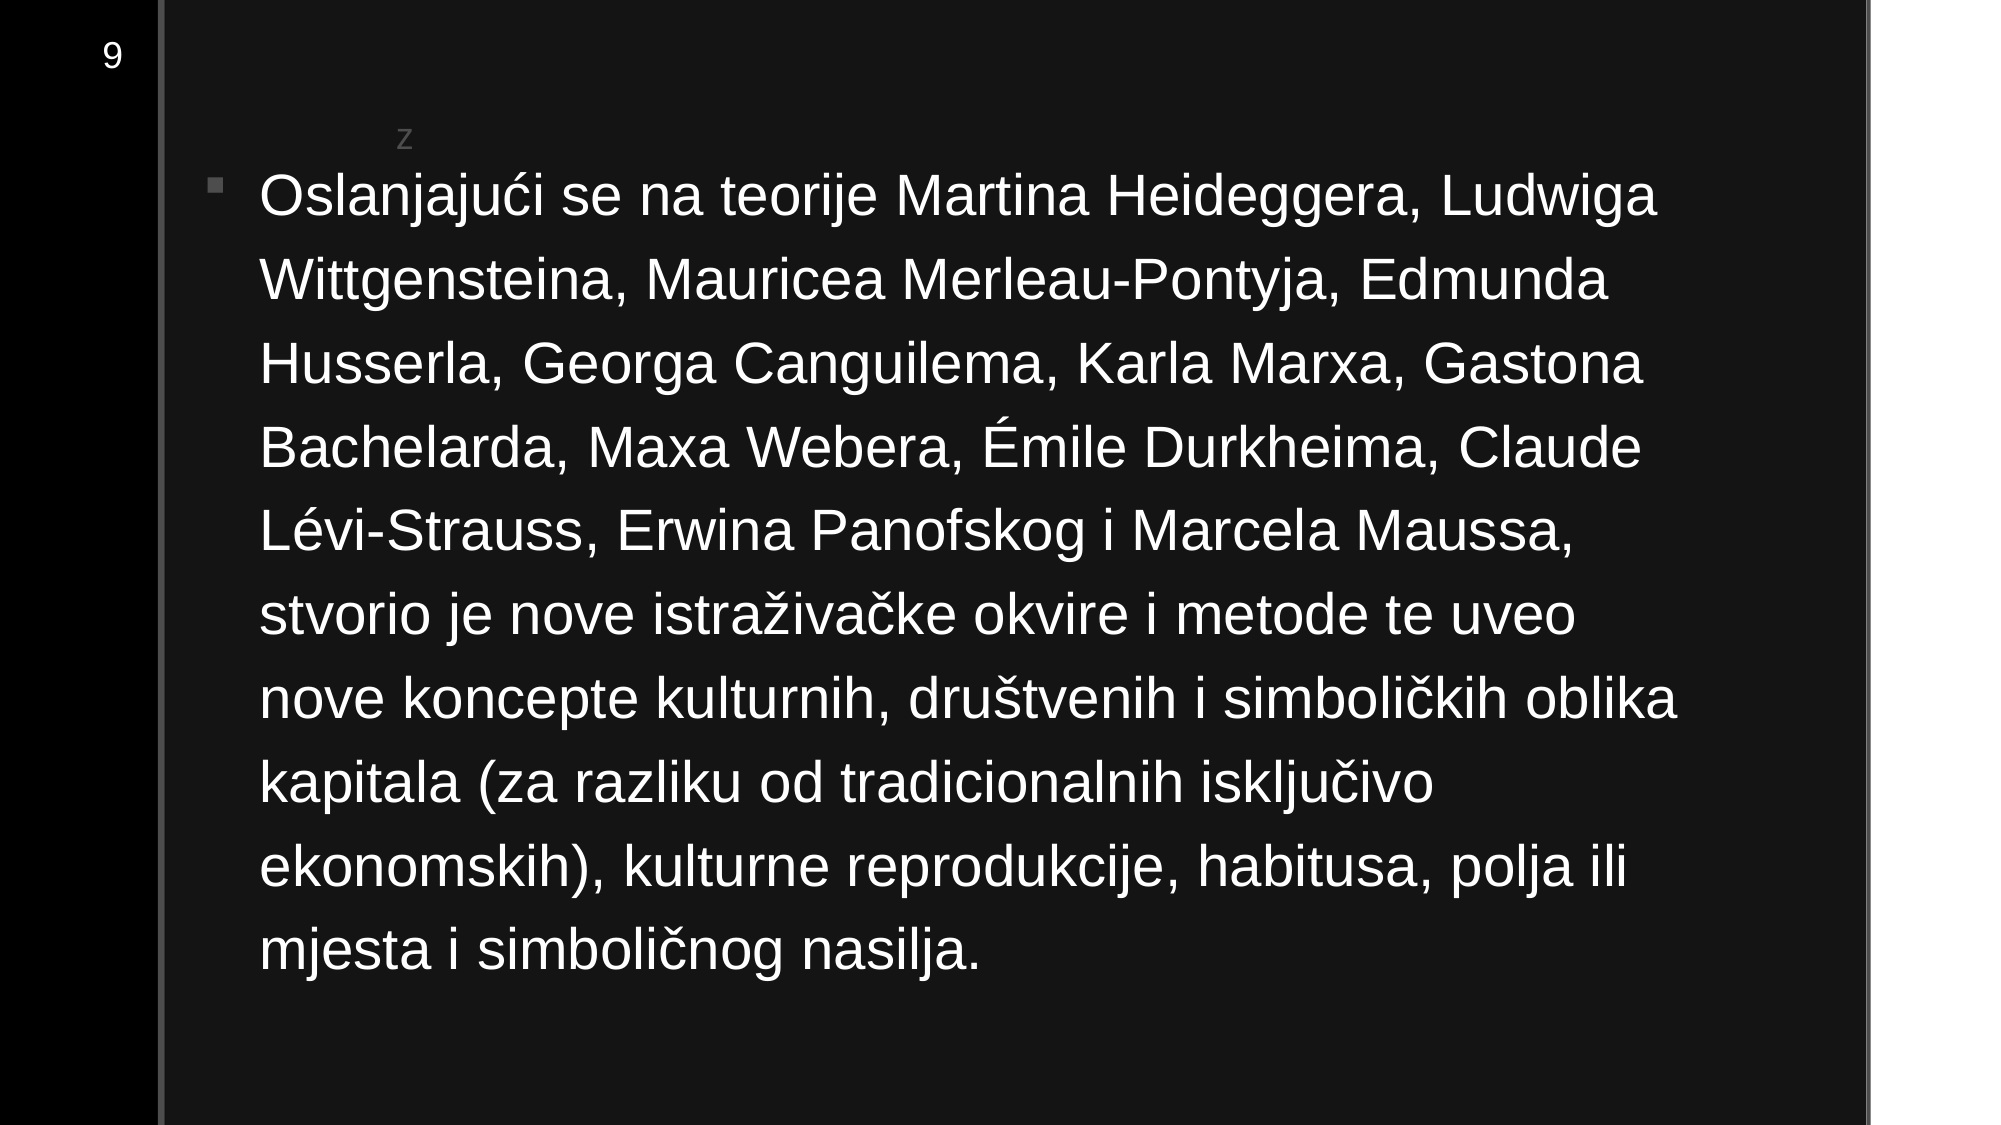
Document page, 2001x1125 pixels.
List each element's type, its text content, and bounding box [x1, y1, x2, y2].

slide_number 9 [25, 26, 131, 80]
list Oslanjajući se na teorije Martina Heideggera, Ludwiga Wittgensteina, Mauricea Merleau-Pontyja, Edmunda Husserla, Georga Canguilema, Karla Marxa, Gastona Bachelarda, Maxa Webera, Émile Durkheima, Claude Lévi-Strauss, Erwina Panofskog i Marcela Maussa, stvorio je nove istraživačke okvire i metode te uveo nove koncepte kulturnih, društvenih i simboličkih oblika kapitala (za razliku od tradicionalnih isključivo ekonomskih), kulturne reprodukcije, habitusa, polja ili mjesta i simboličnog nasilja. [188, 133, 1716, 992]
